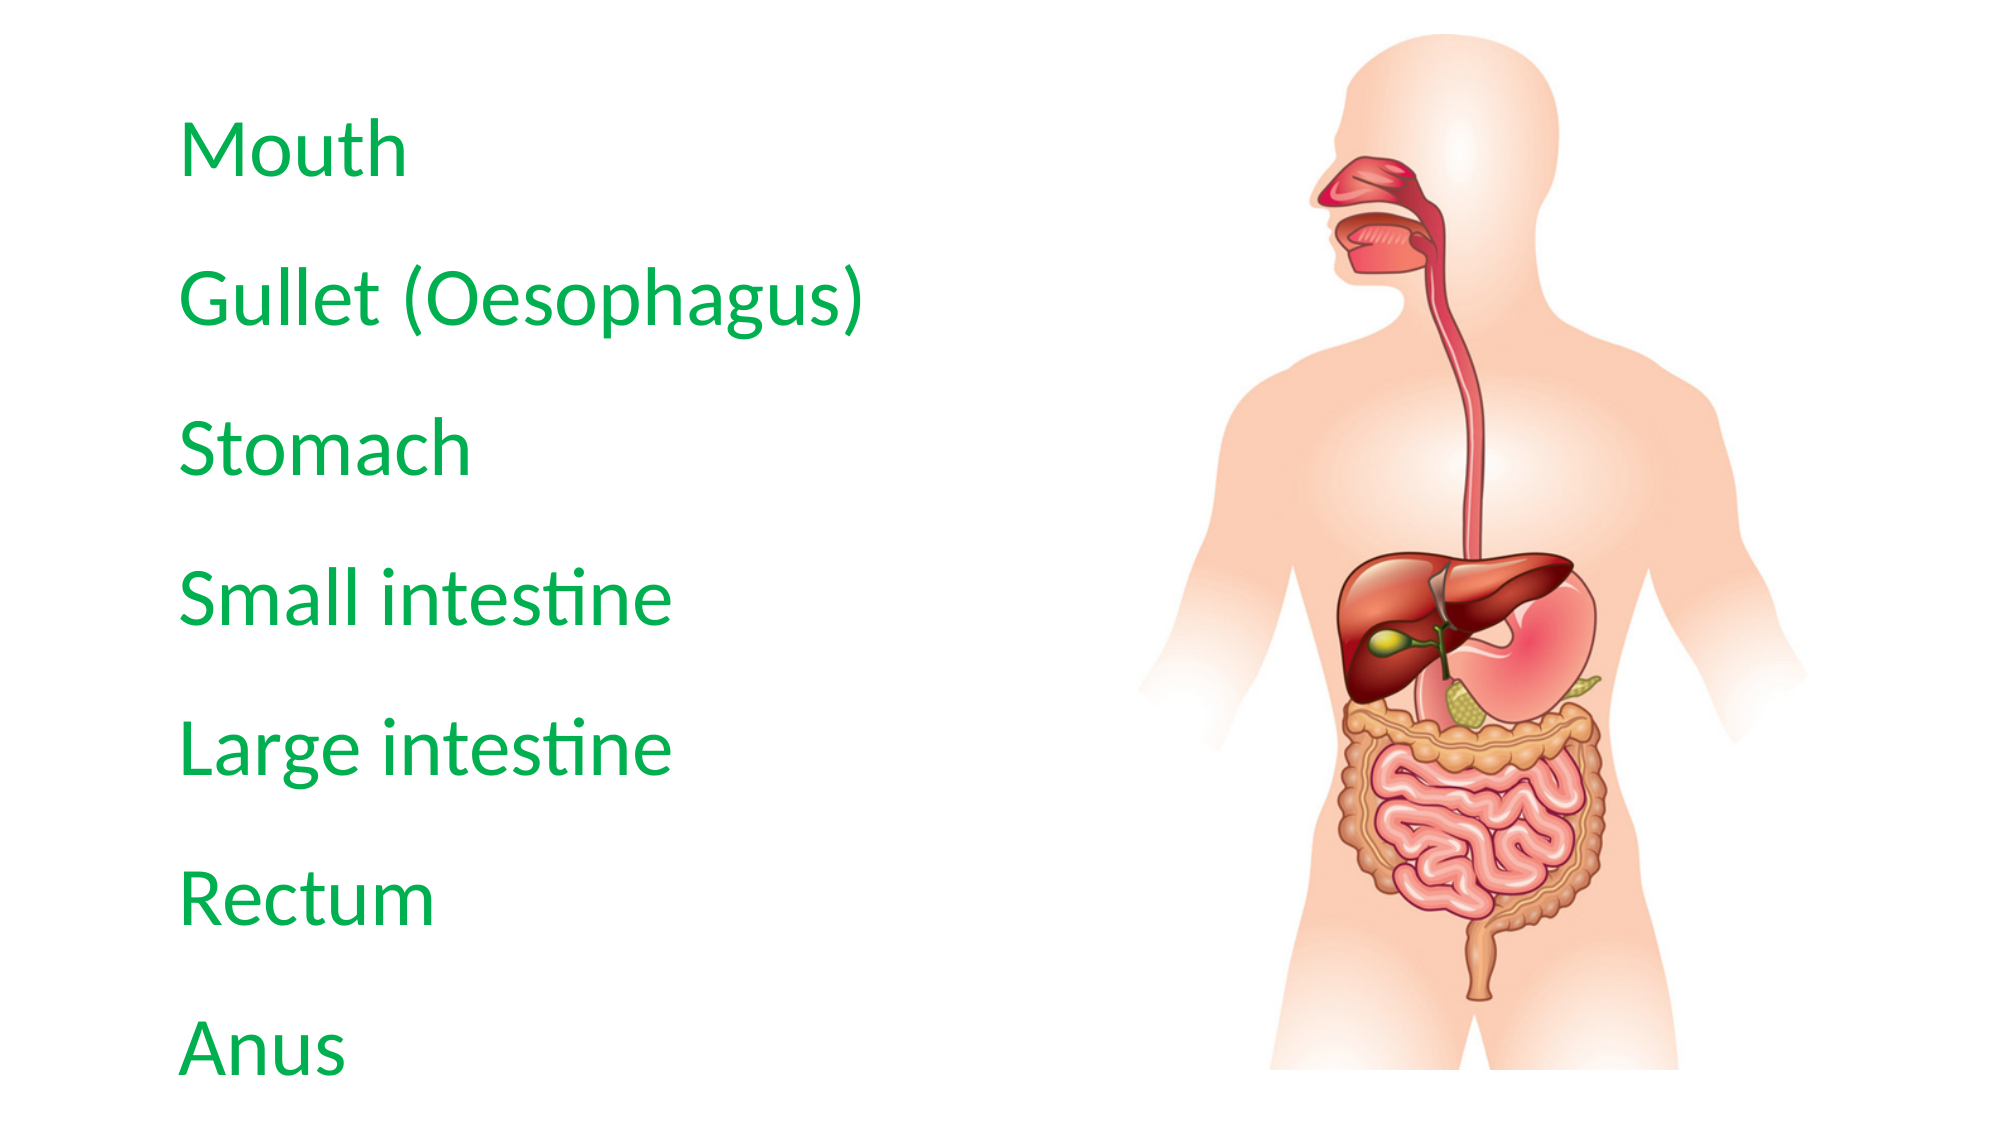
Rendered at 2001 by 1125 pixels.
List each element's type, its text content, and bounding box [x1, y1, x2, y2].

text_box Mouth Gullet (Oesophagus) Stomach Small intestine Large intestine Rectum Anus [164, 35, 1576, 1100]
picture [1106, 34, 1839, 1070]
